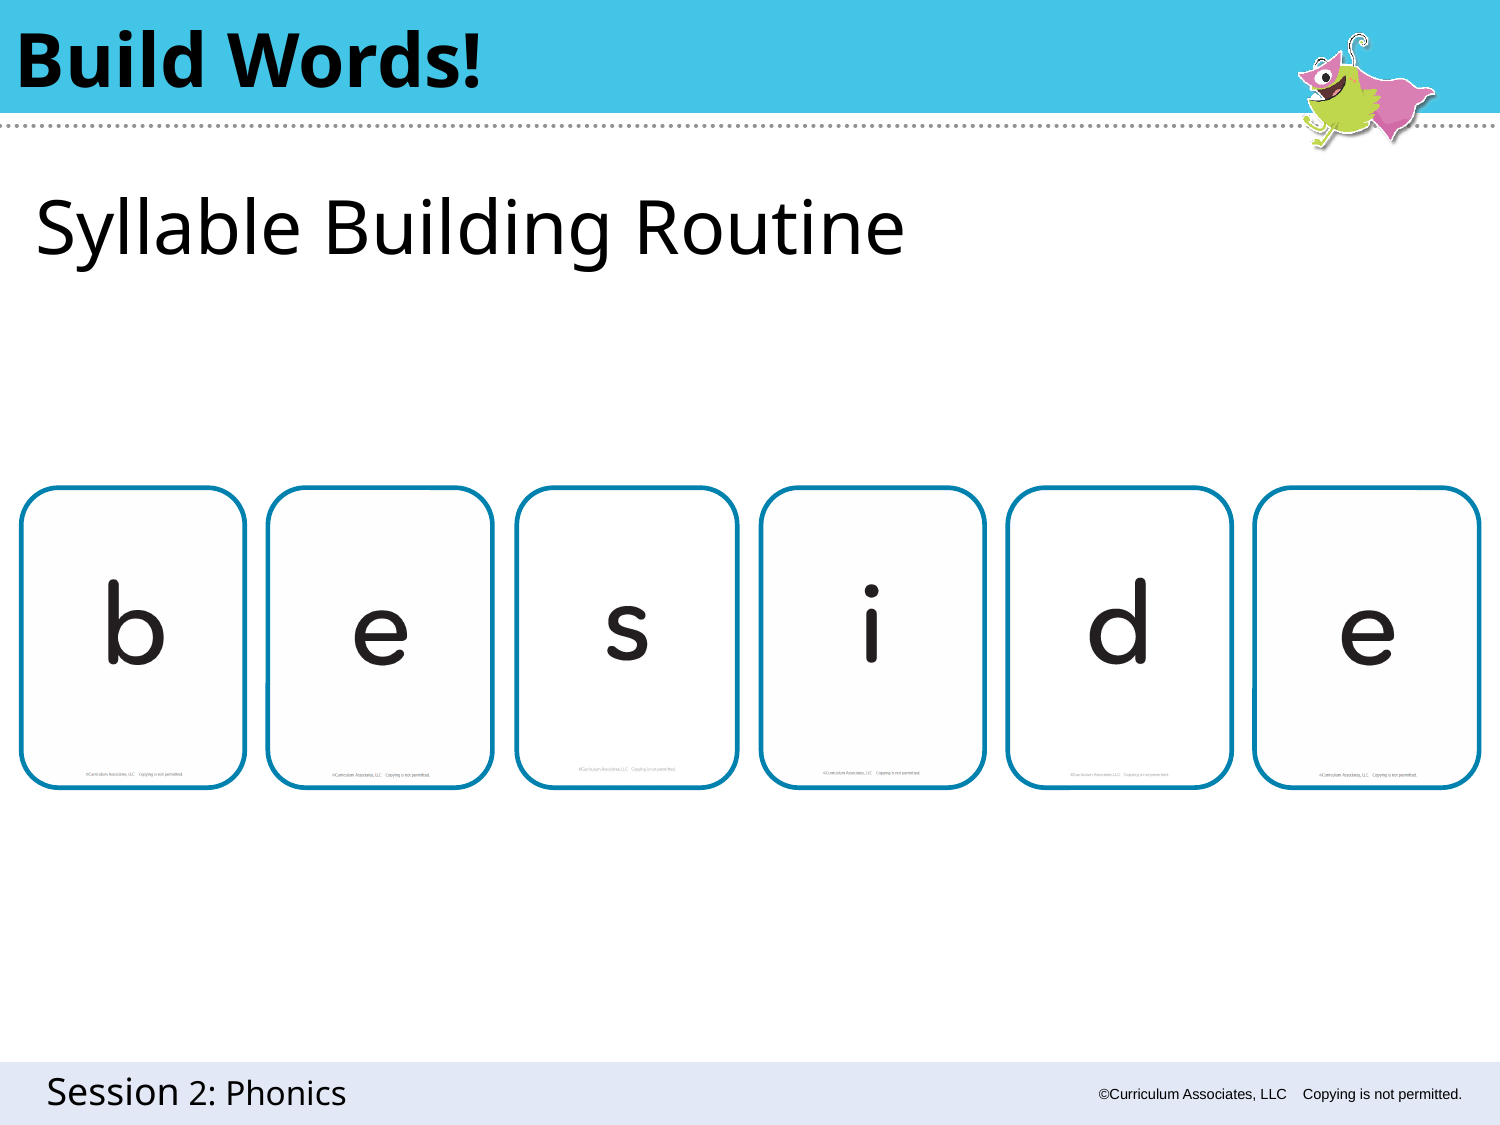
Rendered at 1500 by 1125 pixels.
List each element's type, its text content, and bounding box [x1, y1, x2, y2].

list 2: Phonics [173, 1069, 1054, 1124]
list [516, 487, 738, 788]
picture [1287, 12, 1442, 166]
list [1254, 487, 1480, 788]
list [267, 487, 493, 788]
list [761, 487, 985, 788]
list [1007, 487, 1232, 788]
list Build Words! [0, 0, 1425, 128]
list Syllable Building Routine [20, 166, 1445, 294]
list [21, 487, 245, 788]
